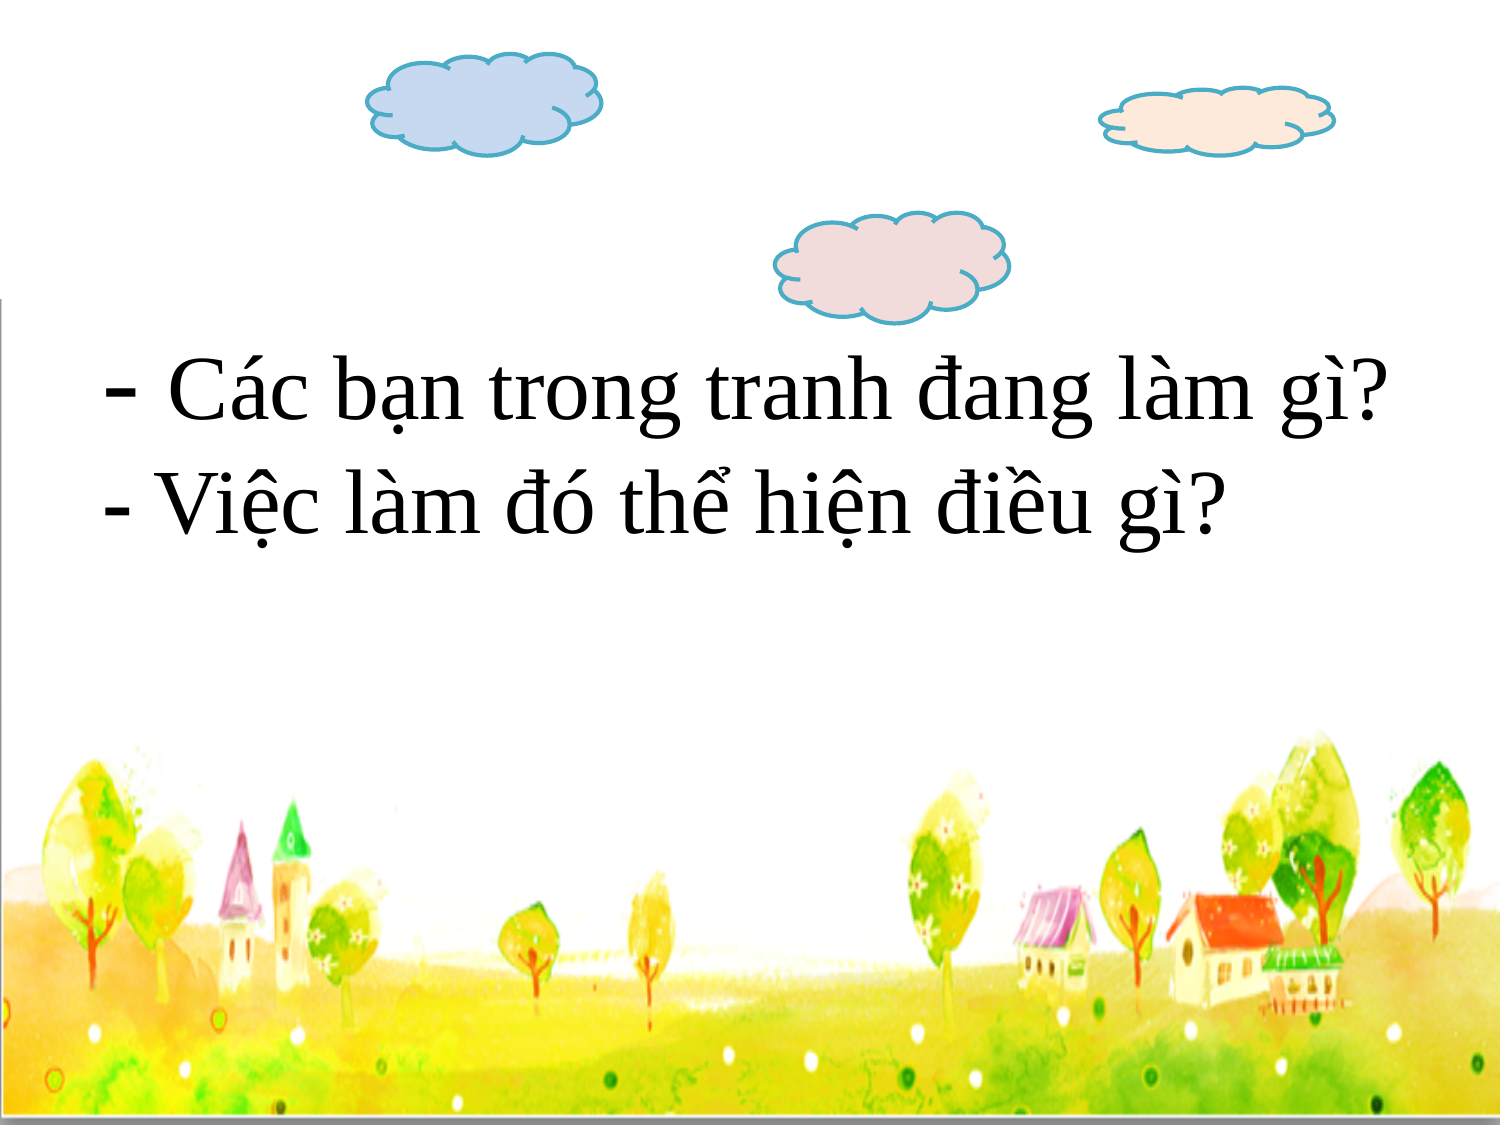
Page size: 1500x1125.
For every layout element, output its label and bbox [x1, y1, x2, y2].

text_box [1097, 85, 1337, 158]
picture [0, 299, 1500, 1125]
text_box [364, 51, 604, 158]
text_box [772, 210, 1012, 298]
